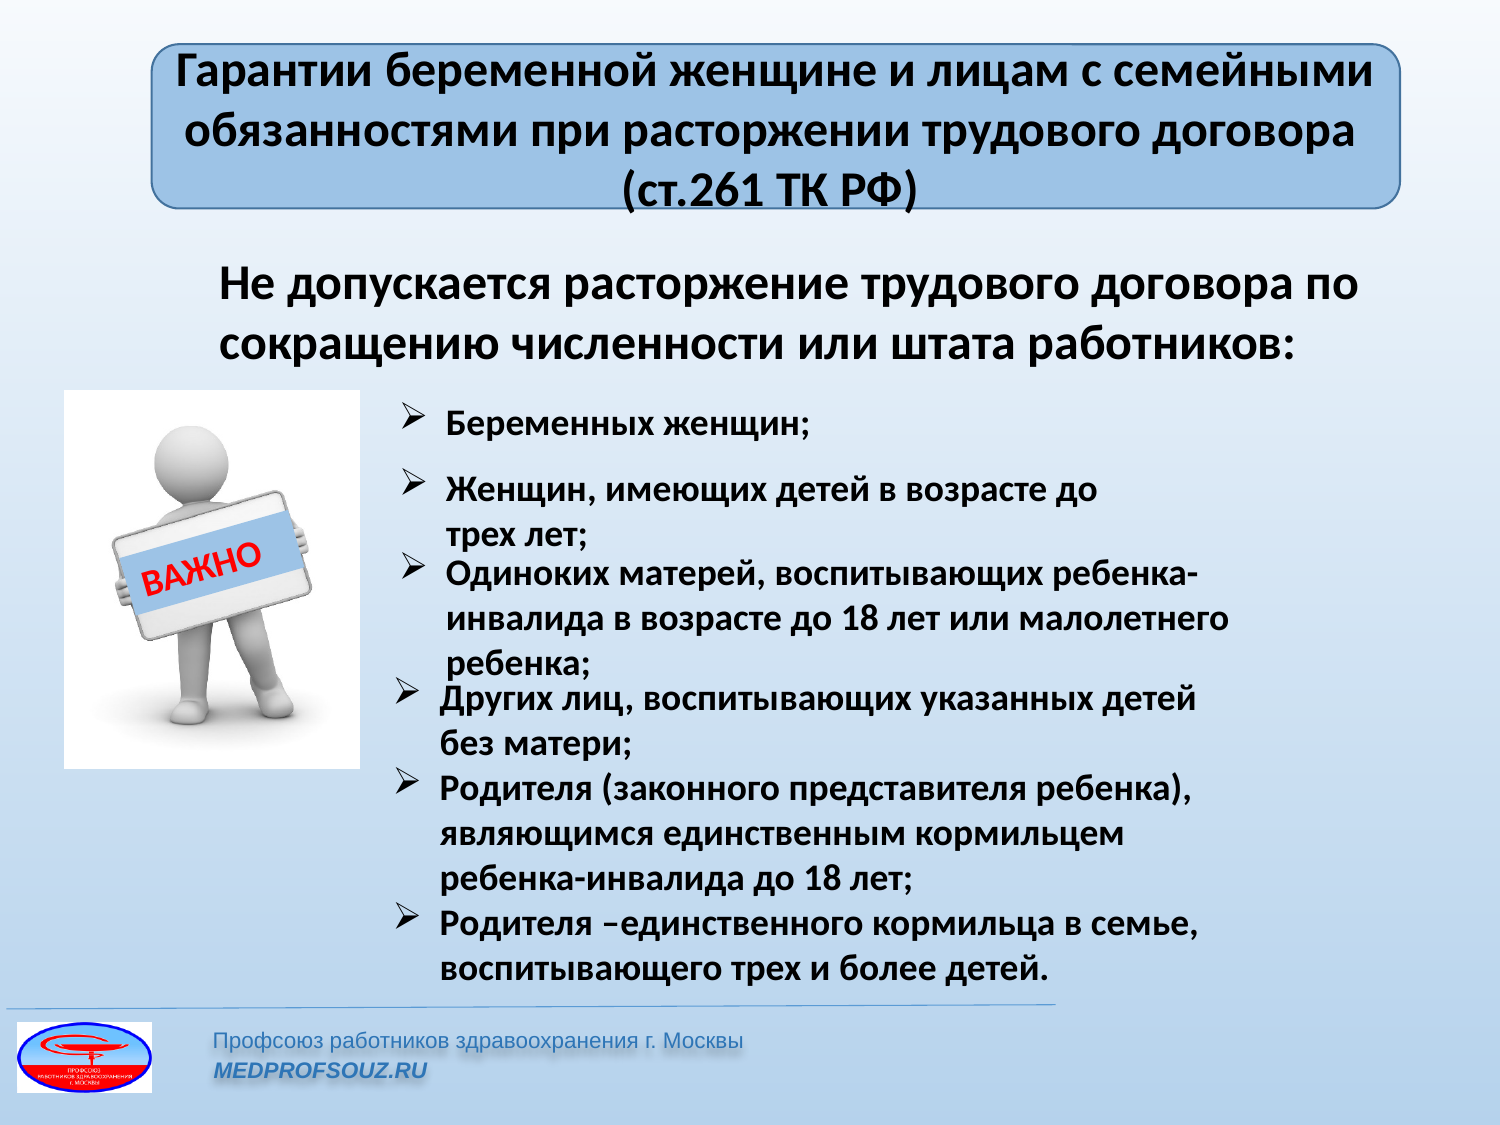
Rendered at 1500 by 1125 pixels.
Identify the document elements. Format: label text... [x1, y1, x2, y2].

text_box Женщин, имеющих детей в возрасте до трех лет; [384, 456, 1152, 540]
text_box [6, 1004, 1056, 1108]
text_box Других лиц, воспитывающих указанных детей без матери; Родителя (законного представителя ребенка), являющимся единственным кормильцем ребенка-инвалида до 18 лет; Родителя –единственного кормильца в семье, воспитывающего трех и более детей. [377, 665, 1224, 996]
picture [64, 390, 360, 769]
text_box Беременных женщин; [384, 390, 1332, 451]
text_box Не допускается расторжение трудового договора по сокращению численности или штата работников: [204, 242, 1458, 378]
text_box Гарантии беременной женщине и лицам с семейными обязанностями при расторжении трудового договора (ст.261 ТК РФ) [150, 43, 1402, 210]
text_box Одиноких матерей, воспитывающих ребенка-инвалида в возрасте до 18 лет или малолетнего ребенка; [384, 540, 1262, 691]
